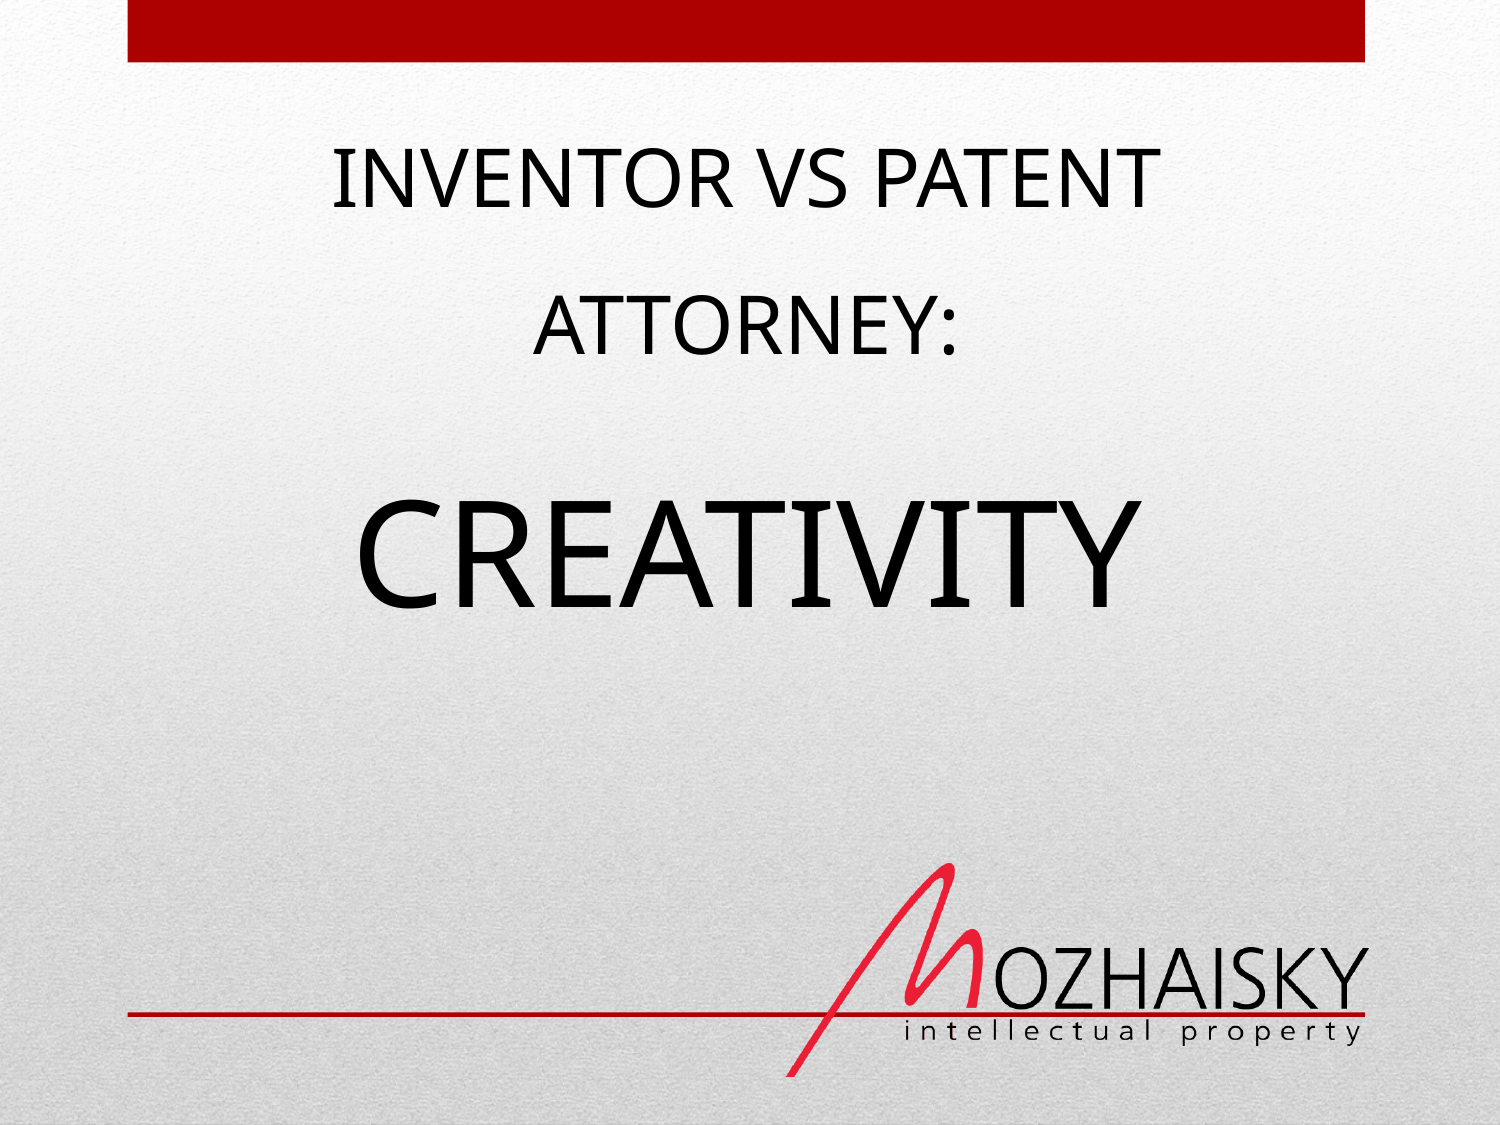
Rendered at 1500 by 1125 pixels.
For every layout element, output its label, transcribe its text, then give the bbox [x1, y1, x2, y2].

title INVENTOR VS PATENT ATTORNEY: CREATIVITY [129, 66, 1365, 646]
picture [784, 862, 1370, 1078]
